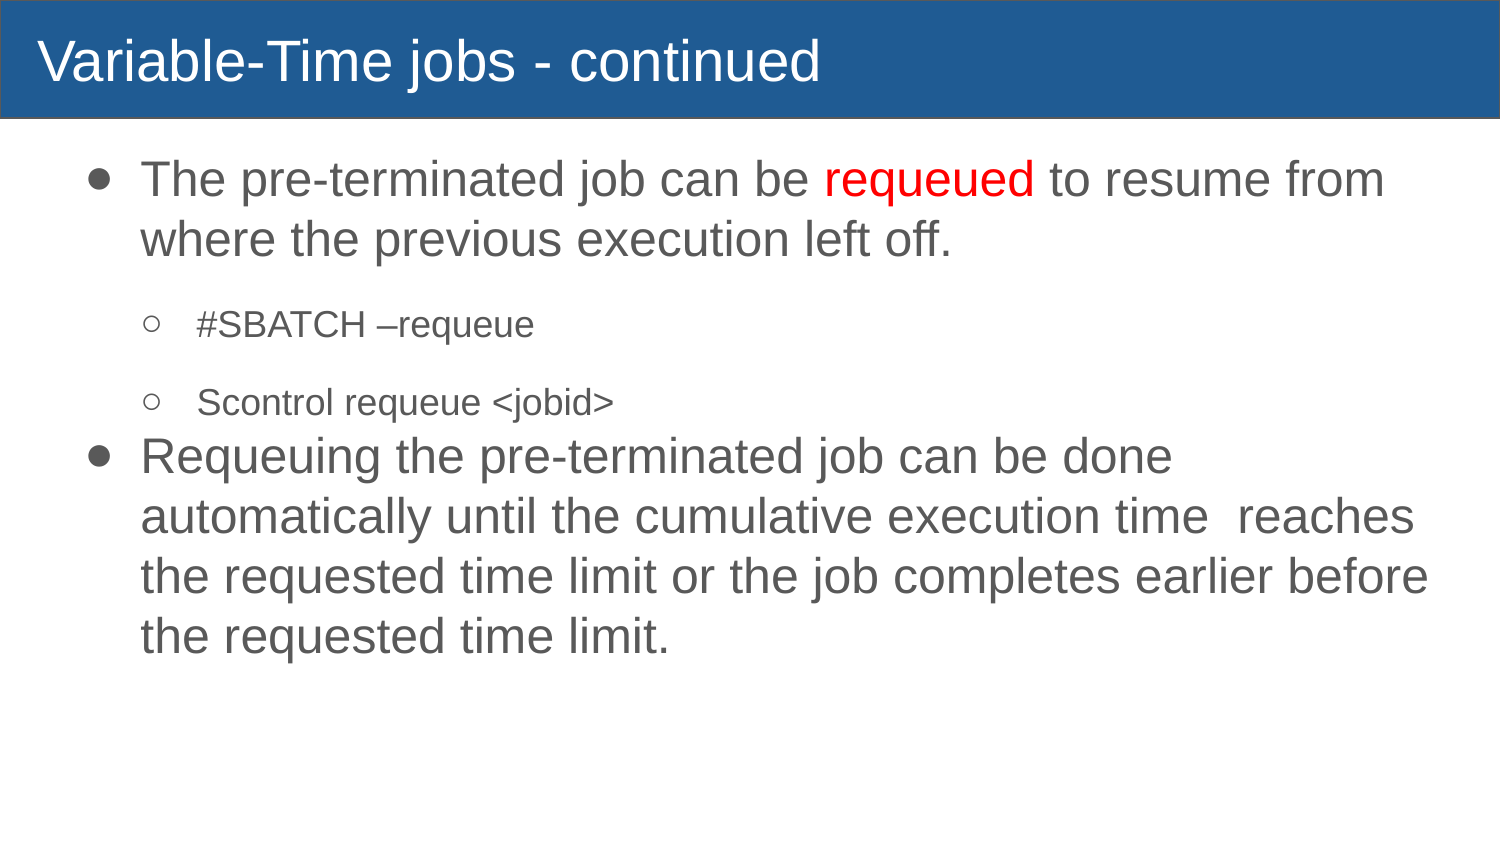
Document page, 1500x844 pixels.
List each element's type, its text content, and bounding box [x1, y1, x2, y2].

title Variable-Time jobs - continued [26, 10, 1472, 105]
list The pre-terminated job can be requeued to resume from where the previous execution left off. #SBATCH –requeue Scontrol requeue <jobid> Requeuing the pre-terminated job can be done automatically until the cumulative execution time reaches the requested time limit or the job completes earlier before the requested time limit. [51, 135, 1449, 750]
